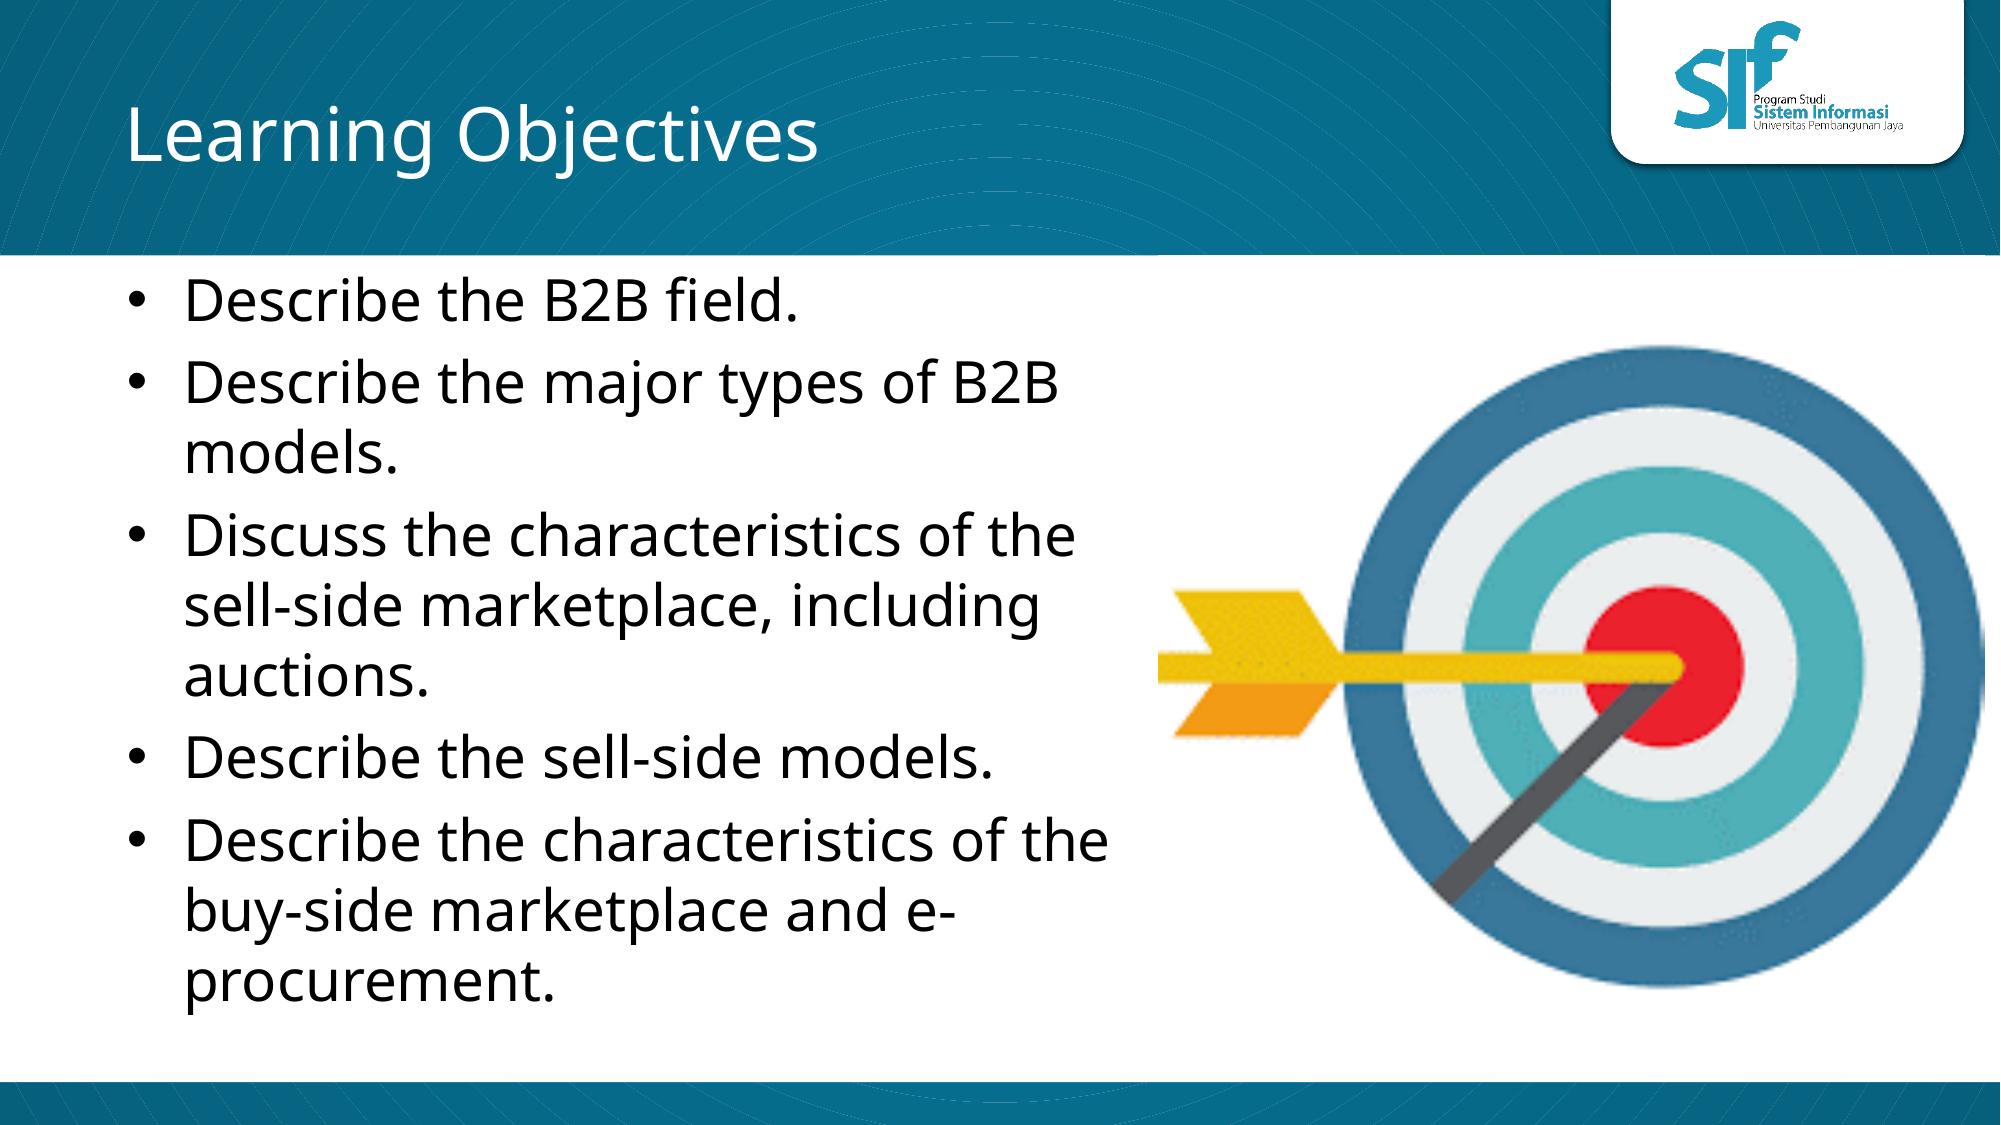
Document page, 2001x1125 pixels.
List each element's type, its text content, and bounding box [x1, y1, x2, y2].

list Describe the B2B field. Describe the major types of B2B models. Discuss the characteristics of the sell-side marketplace, including auctions. Describe the sell-side models. Describe the characteristics of the buy-side marketplace and e-procurement. [112, 255, 1155, 1047]
picture [1674, 21, 1903, 132]
picture [1157, 256, 1985, 1082]
title Learning Objectives [109, 42, 1536, 220]
